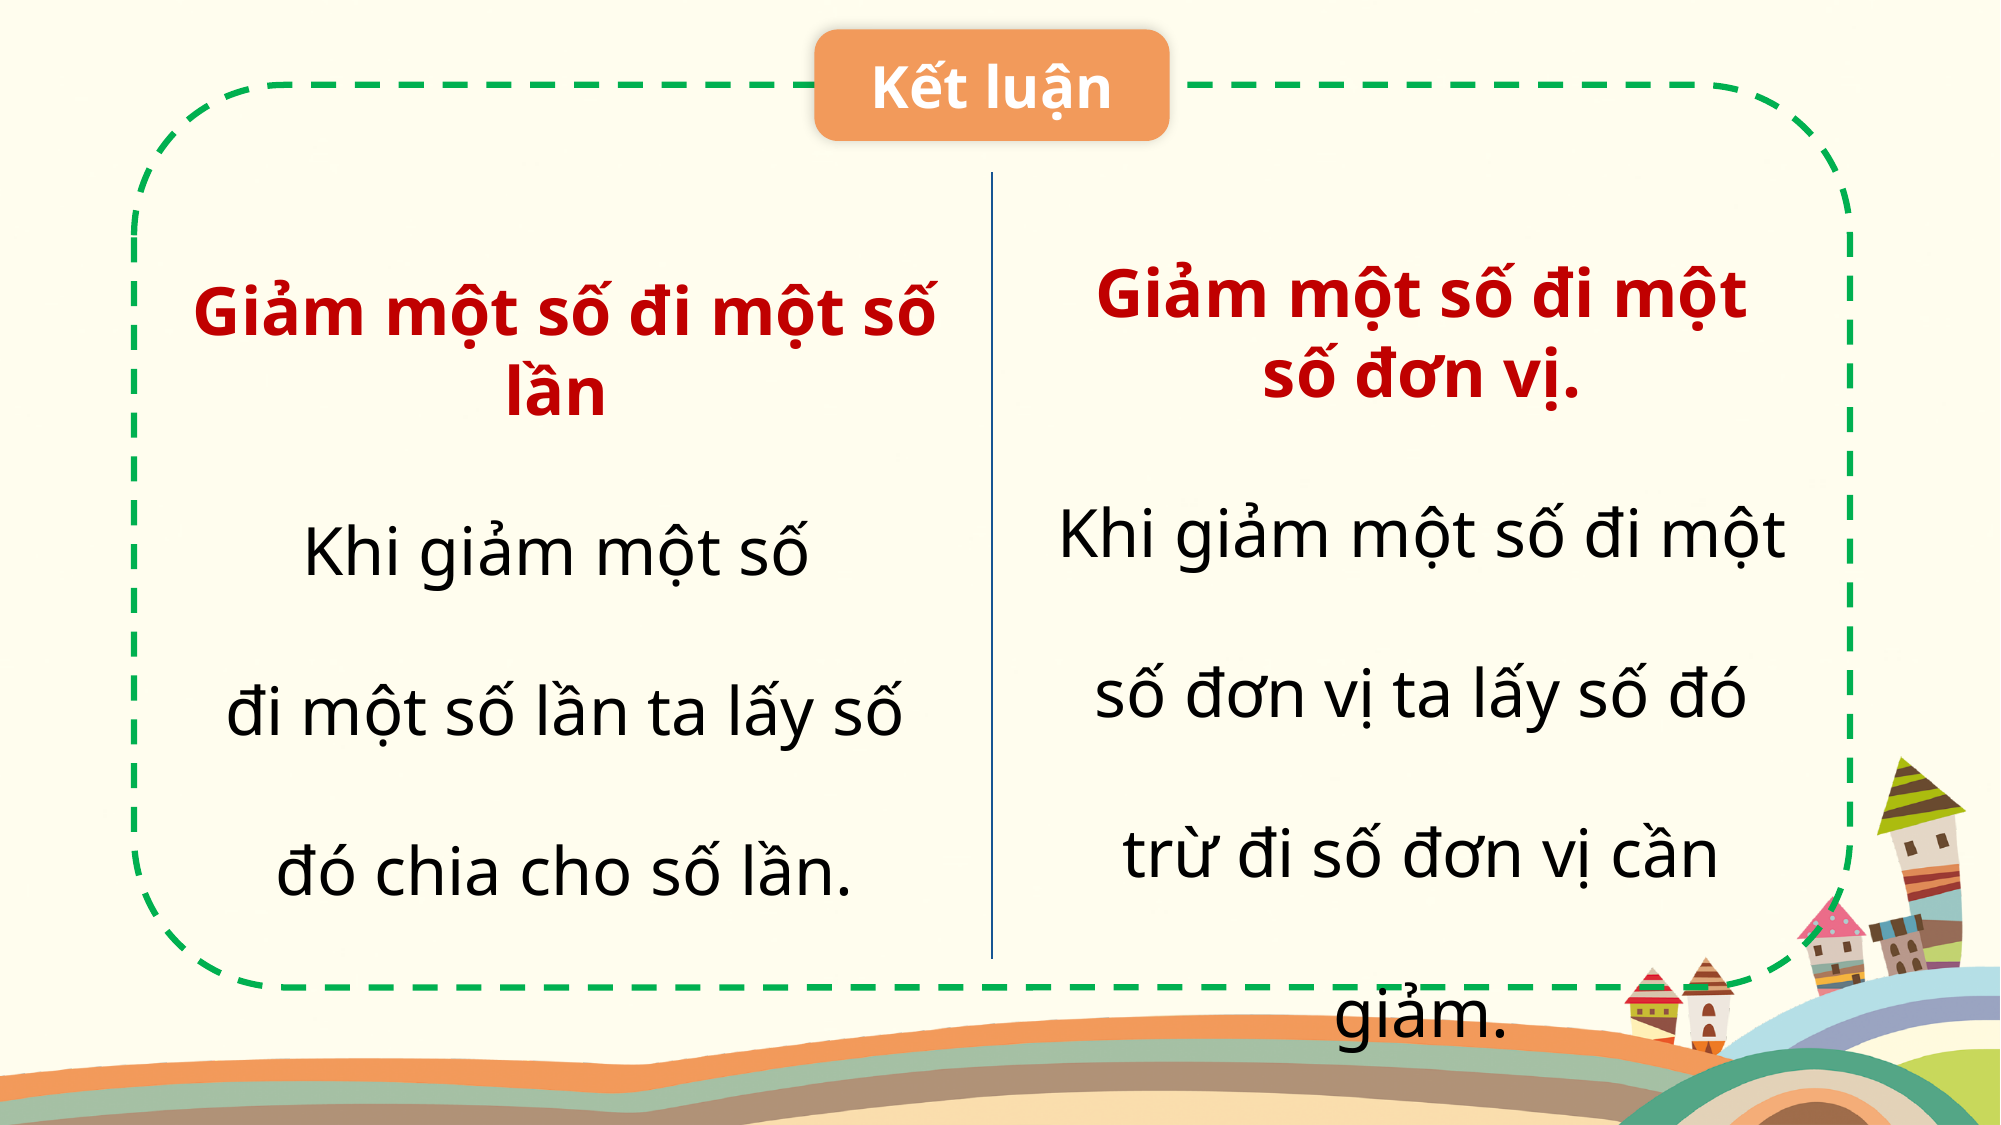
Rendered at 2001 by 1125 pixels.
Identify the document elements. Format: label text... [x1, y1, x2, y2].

text_box Kết luận [813, 28, 1171, 142]
text_box [903, 84, 1850, 328]
text_box [134, 84, 997, 988]
text_box Giảm một số đi một số đơn vị. Khi giảm một số đi một số đơn vị ta lấy số đó trừ đi số đơn vị cần giảm. [994, 201, 1850, 1101]
picture [0, 0, 2000, 1125]
text_box Giảm một số đi một số lần Khi giảm một số đi một số lần ta lấy số đó chia cho số lần. [136, 141, 991, 956]
